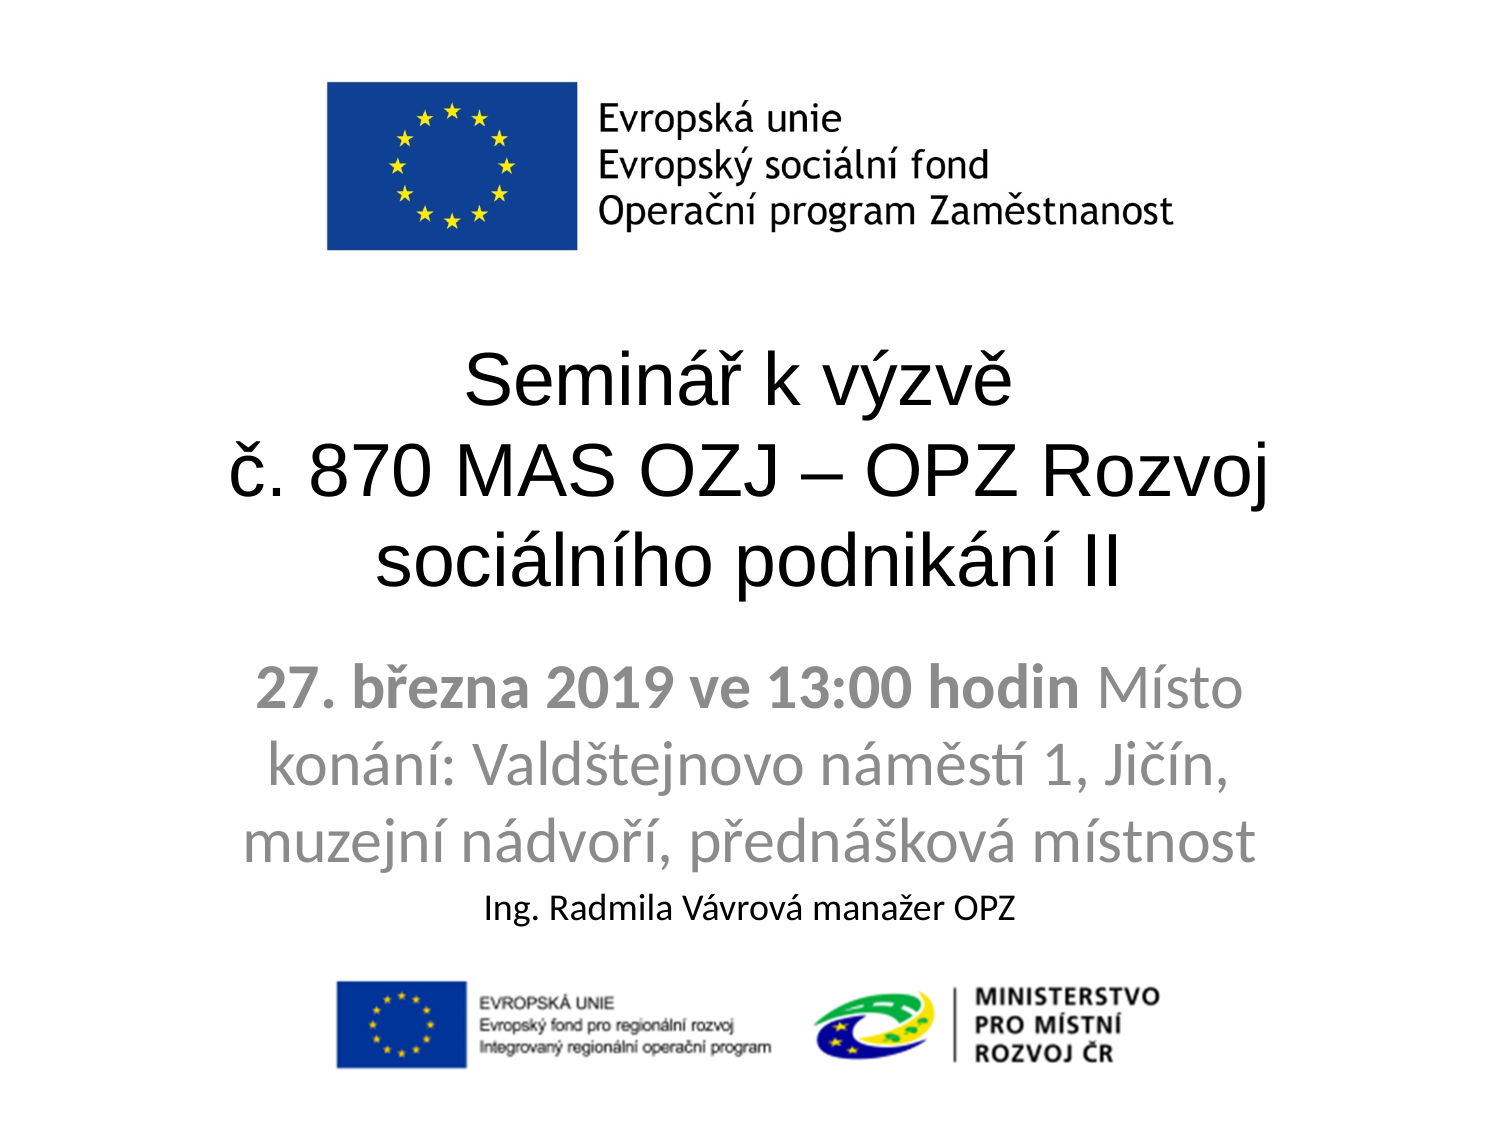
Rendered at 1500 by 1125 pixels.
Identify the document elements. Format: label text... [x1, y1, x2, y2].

title Seminář k výzvě č. 870 MAS OZJ – OPZ Rozvoj sociálního podnikání II [112, 322, 1388, 610]
subtitle 27. března 2019 ve 13:00 hodin Místo konání: Valdštejnovo náměstí 1, Jičín, muzejní nádvoří, přednášková místnost Ing. Radmila Vávrová manažer OPZ [225, 637, 1275, 941]
picture [308, 952, 1188, 1097]
picture [321, 77, 1174, 255]
